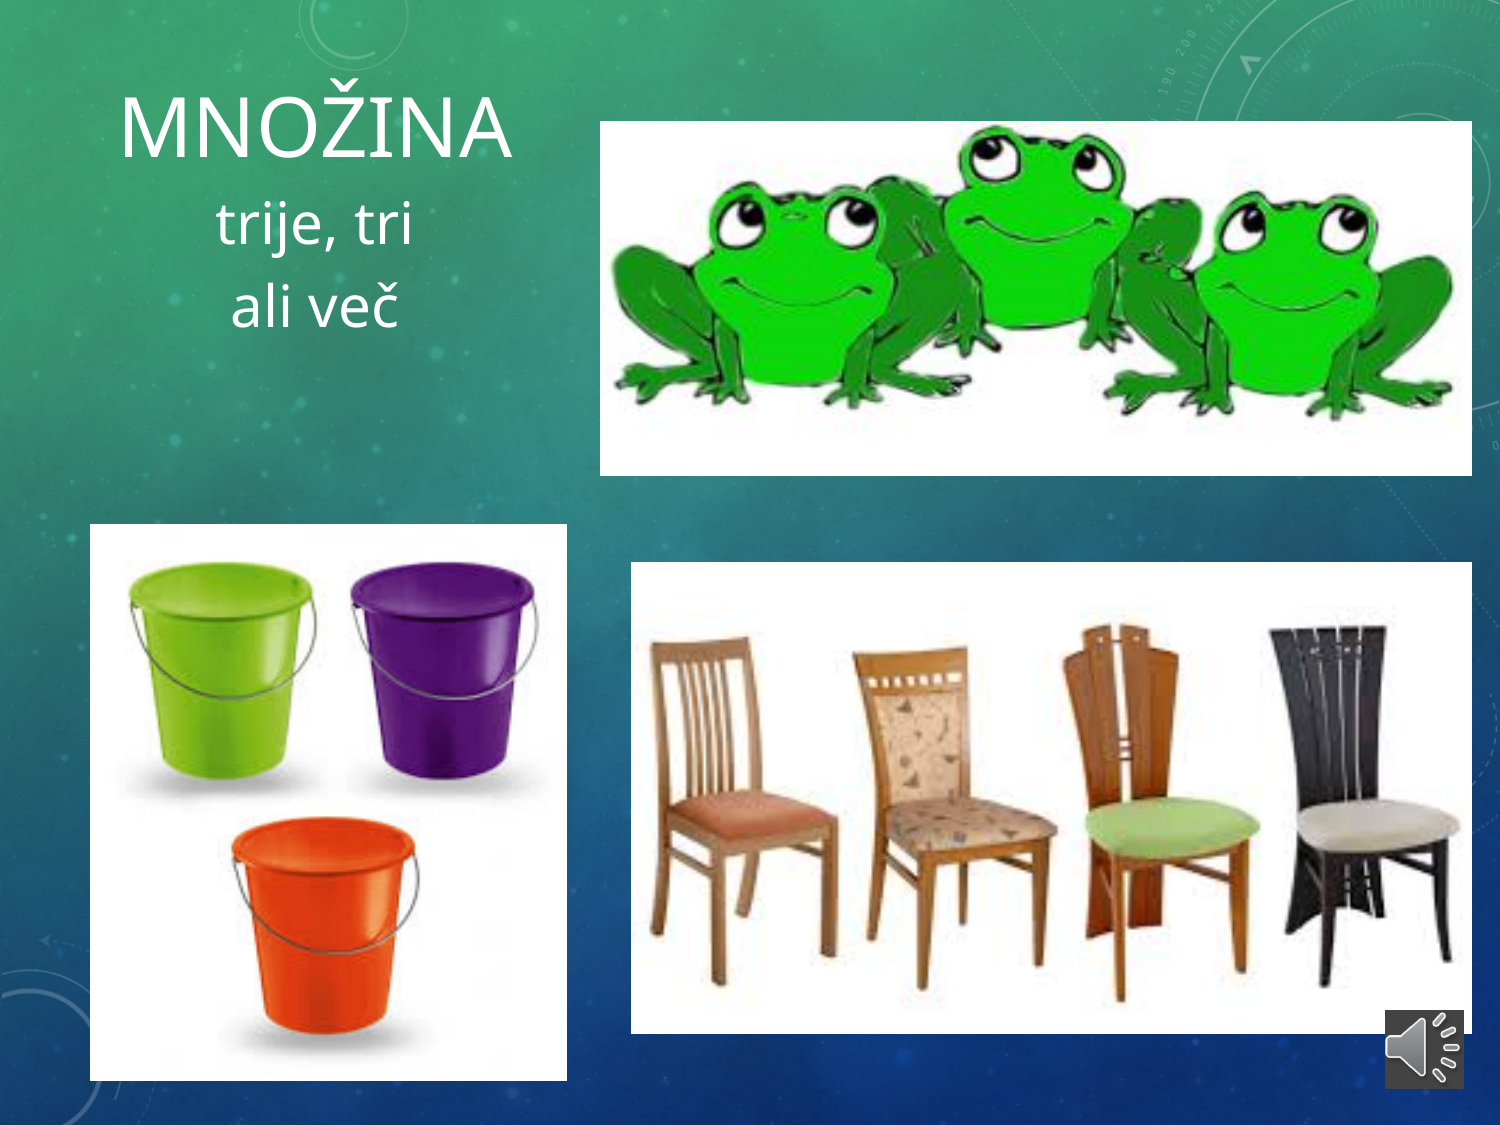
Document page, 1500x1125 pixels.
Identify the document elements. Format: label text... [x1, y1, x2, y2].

picture [0, 0, 1500, 1125]
text_box MNOŽINA trije, tri ali več [66, 66, 564, 429]
